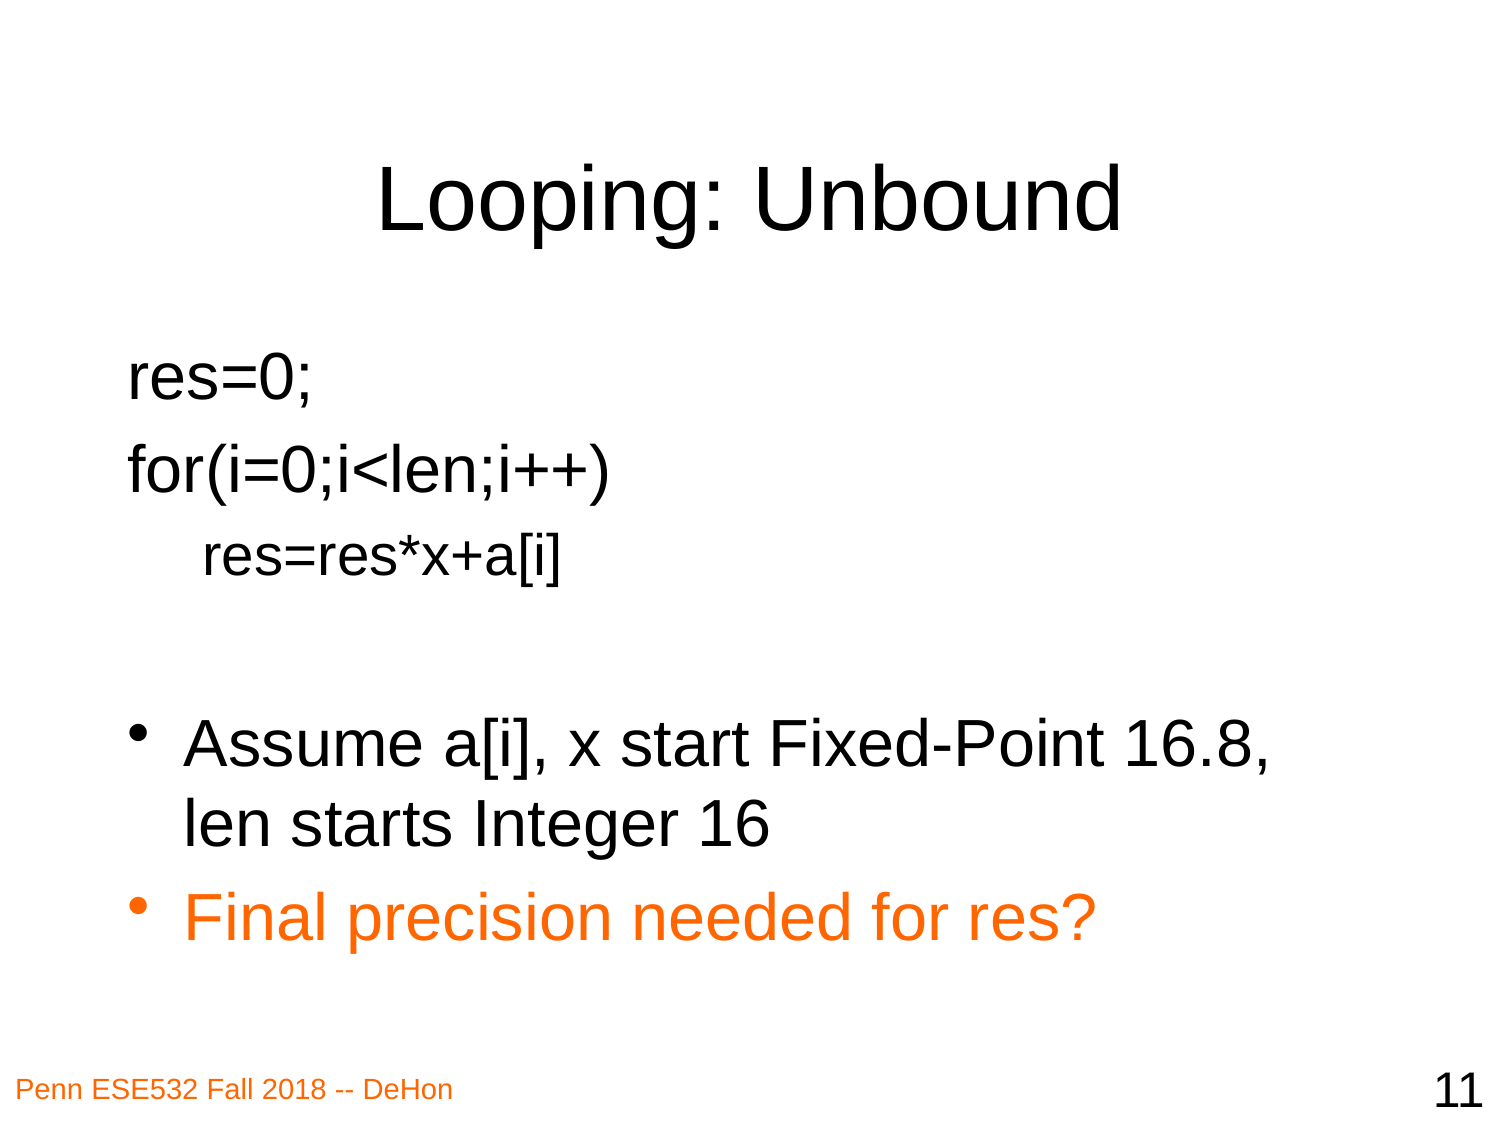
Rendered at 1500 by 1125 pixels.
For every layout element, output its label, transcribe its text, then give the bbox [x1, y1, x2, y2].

list res=0; for(i=0;i<len;i++) res=res*x+a[i] Assume a[i], x start Fixed-Point 16.8, len starts Integer 16 Final precision needed for res? [112, 324, 1388, 1001]
title Looping: Unbound [112, 99, 1388, 288]
slide_number Penn ESE532 Fall 2018 -- DeHon [0, 1062, 576, 1125]
slide_number 11 [1187, 1049, 1500, 1125]
